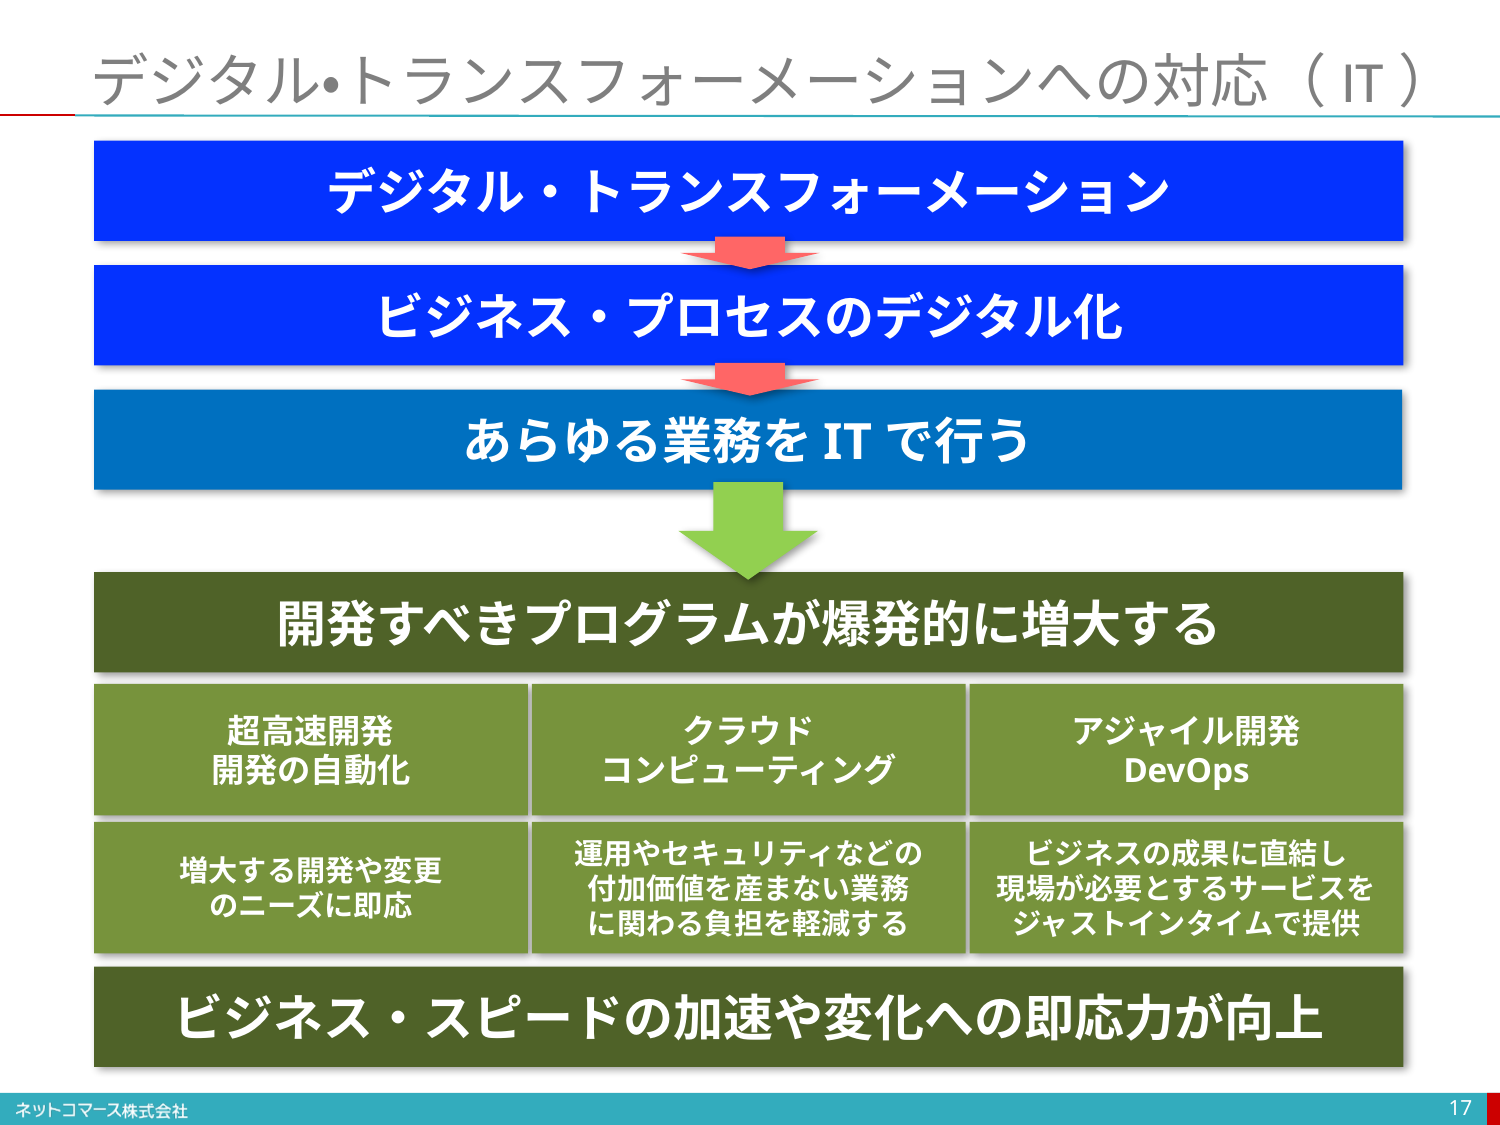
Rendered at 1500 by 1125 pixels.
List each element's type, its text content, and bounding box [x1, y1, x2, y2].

title デジタル・トランスフォーメーションへの対応（IT） [75, 45, 1500, 114]
text_box デジタル・トランスフォーメーション [92, 139, 1405, 243]
text_box [678, 360, 822, 398]
text_box [676, 479, 820, 582]
text_box ビジネス・プロセスのデジタル化 [92, 263, 1405, 367]
text_box クラウド コンピューティング [530, 682, 968, 818]
text_box ビジネスの成果に直結し 現場が必要とするサービスを ジャストインタイムで提供 [968, 820, 1405, 956]
text_box 超高速開発 開発の自動化 [92, 682, 530, 818]
text_box 増大する開発や変更 のニーズに即応 [92, 820, 530, 956]
slide_number 17 [1137, 1091, 1488, 1125]
text_box [678, 234, 822, 272]
text_box ビジネス・スピードの加速や変化への即応力が向上 [92, 965, 1405, 1069]
text_box 運用やセキュリティなどの 付加価値を産まない業務 に関わる負担を軽減する [530, 820, 968, 956]
text_box あらゆる業務をITで行う [92, 387, 1404, 492]
picture [16, 1101, 188, 1120]
text_box 開発すべきプログラムが爆発的に増大する [92, 570, 1405, 674]
text_box アジャイル開発 DevOps [968, 682, 1405, 818]
